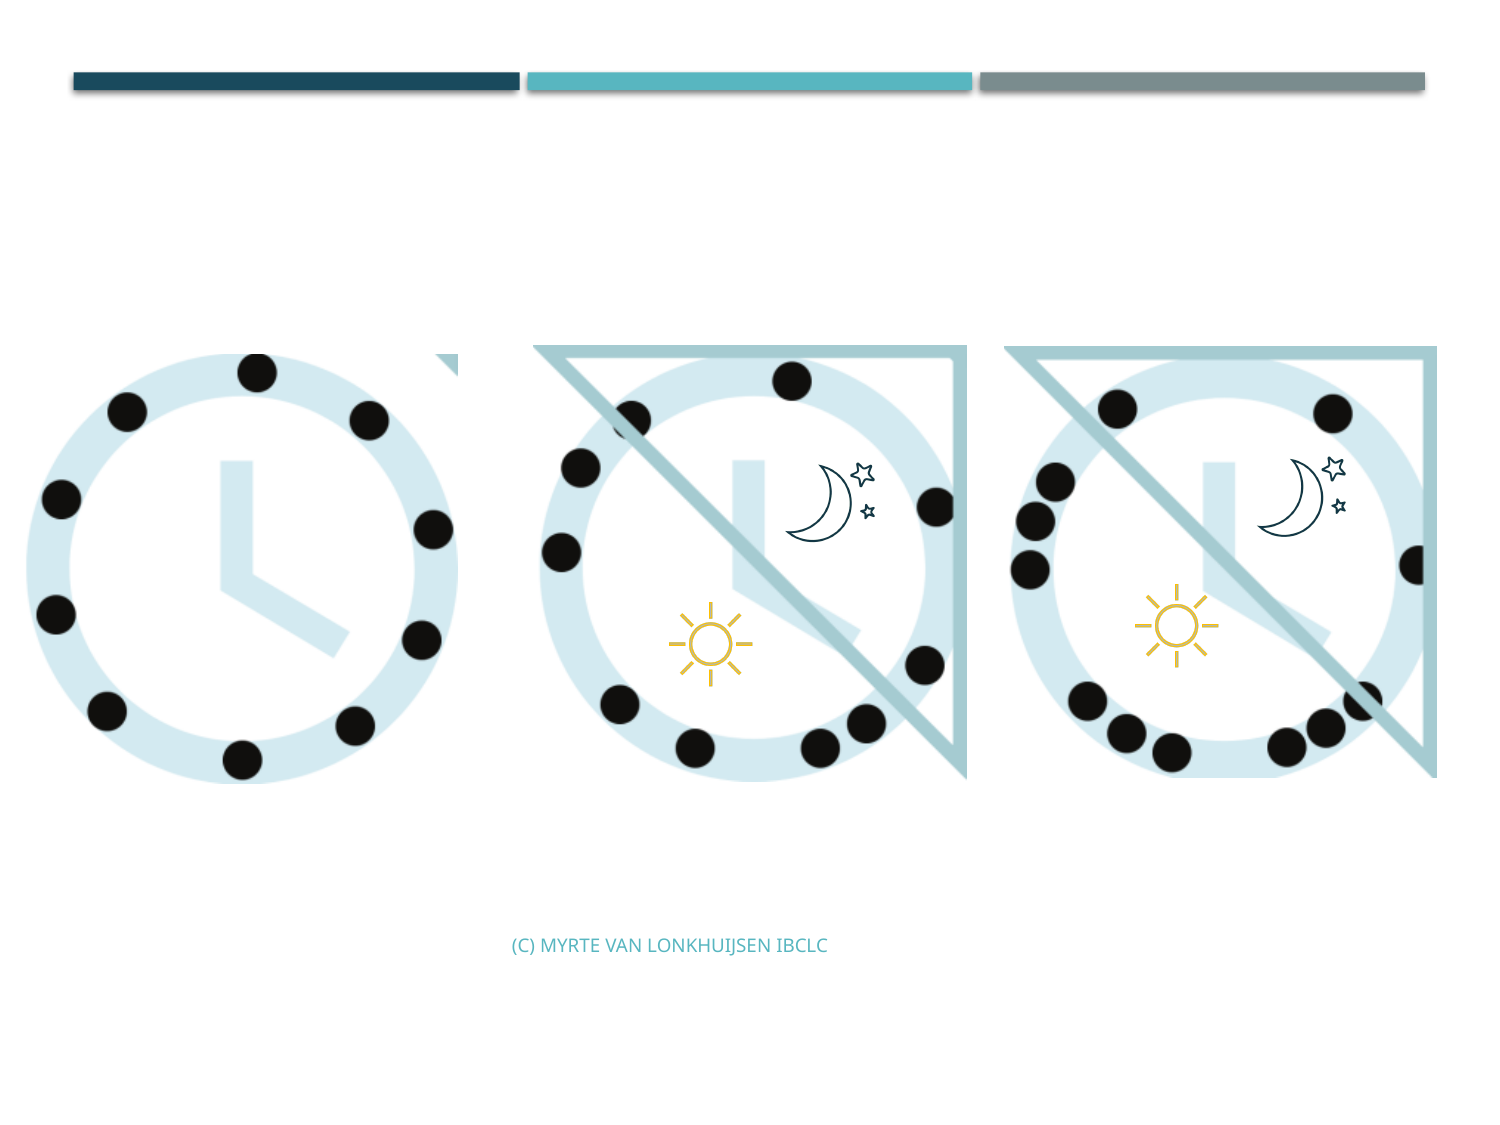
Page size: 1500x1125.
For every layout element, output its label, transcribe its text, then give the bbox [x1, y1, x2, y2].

picture [21, 354, 458, 784]
picture [533, 345, 967, 783]
picture [1003, 346, 1438, 778]
footer (c) Myrte van Lonkhuijsen IBCLC [496, 922, 1004, 968]
